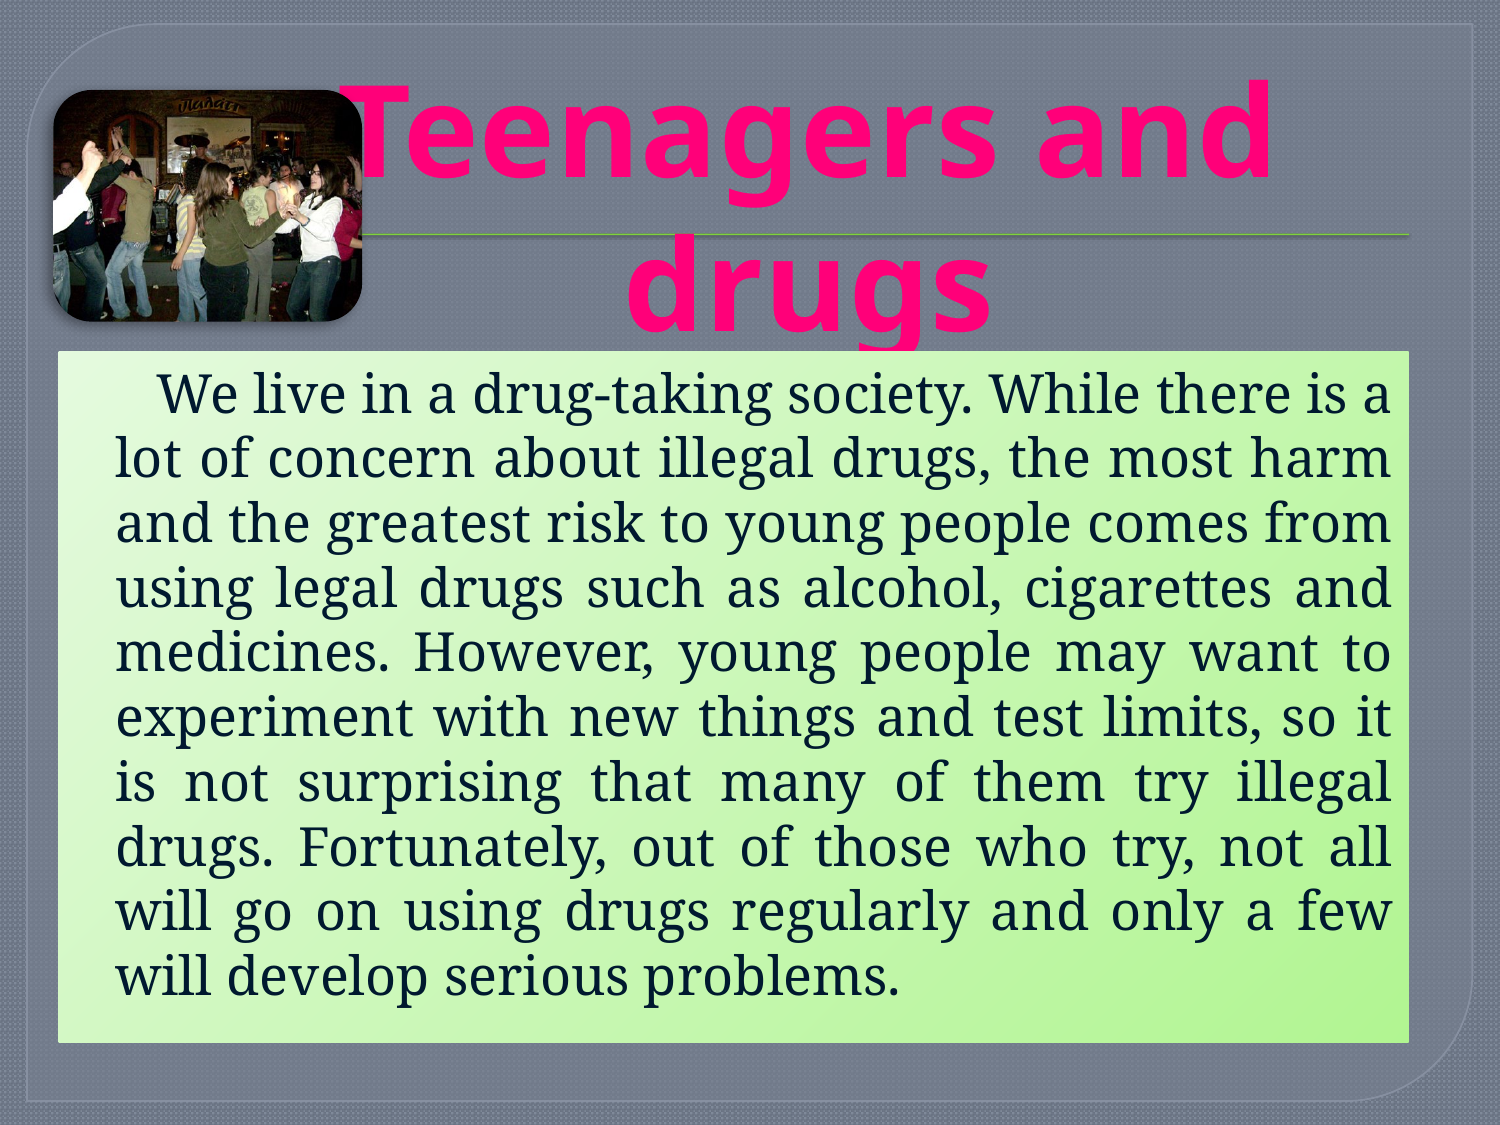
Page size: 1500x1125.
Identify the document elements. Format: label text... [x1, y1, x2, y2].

picture [52, 89, 363, 322]
title Teenagers and drugs [277, 42, 1333, 351]
list We live in a drug-taking society. While there is a lot of concern about illegal drugs, the most harm and the greatest risk to young people comes from using legal drugs such as alcohol, cigarettes and medicines. However, young people may want to experiment with new things and test limits, so it is not surprising that many of them try illegal drugs. Fortunately, out of those who try, not all will go on using drugs regularly and only a few will develop serious problems. [58, 351, 1409, 1043]
